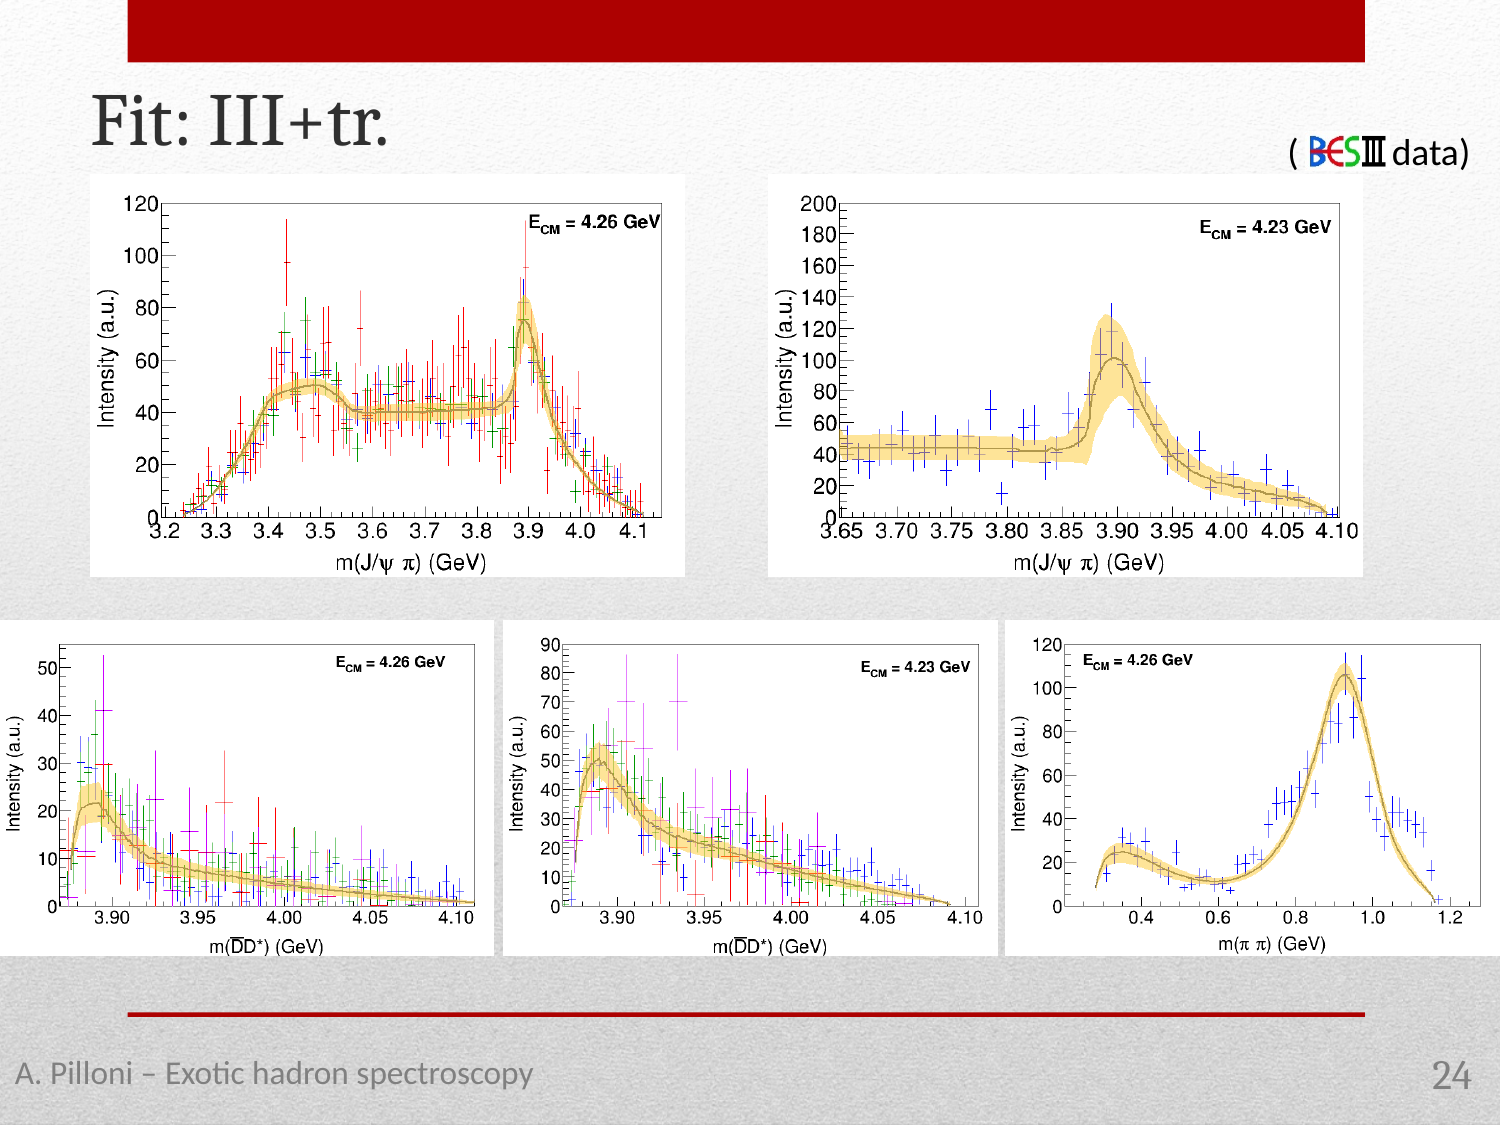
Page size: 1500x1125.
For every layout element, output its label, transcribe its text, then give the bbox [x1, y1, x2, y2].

slide_number 24 [1362, 1043, 1488, 1104]
picture [767, 173, 1364, 578]
picture [1005, 620, 1500, 957]
text_box A. Pilloni – Exotic hadron spectroscopy [0, 1043, 1131, 1099]
picture [89, 173, 686, 578]
picture [0, 620, 495, 957]
text_box Fit: III+tr. [74, 0, 1425, 169]
picture [1304, 130, 1390, 172]
text_box ( data) [1272, 121, 1486, 181]
picture [502, 620, 998, 957]
